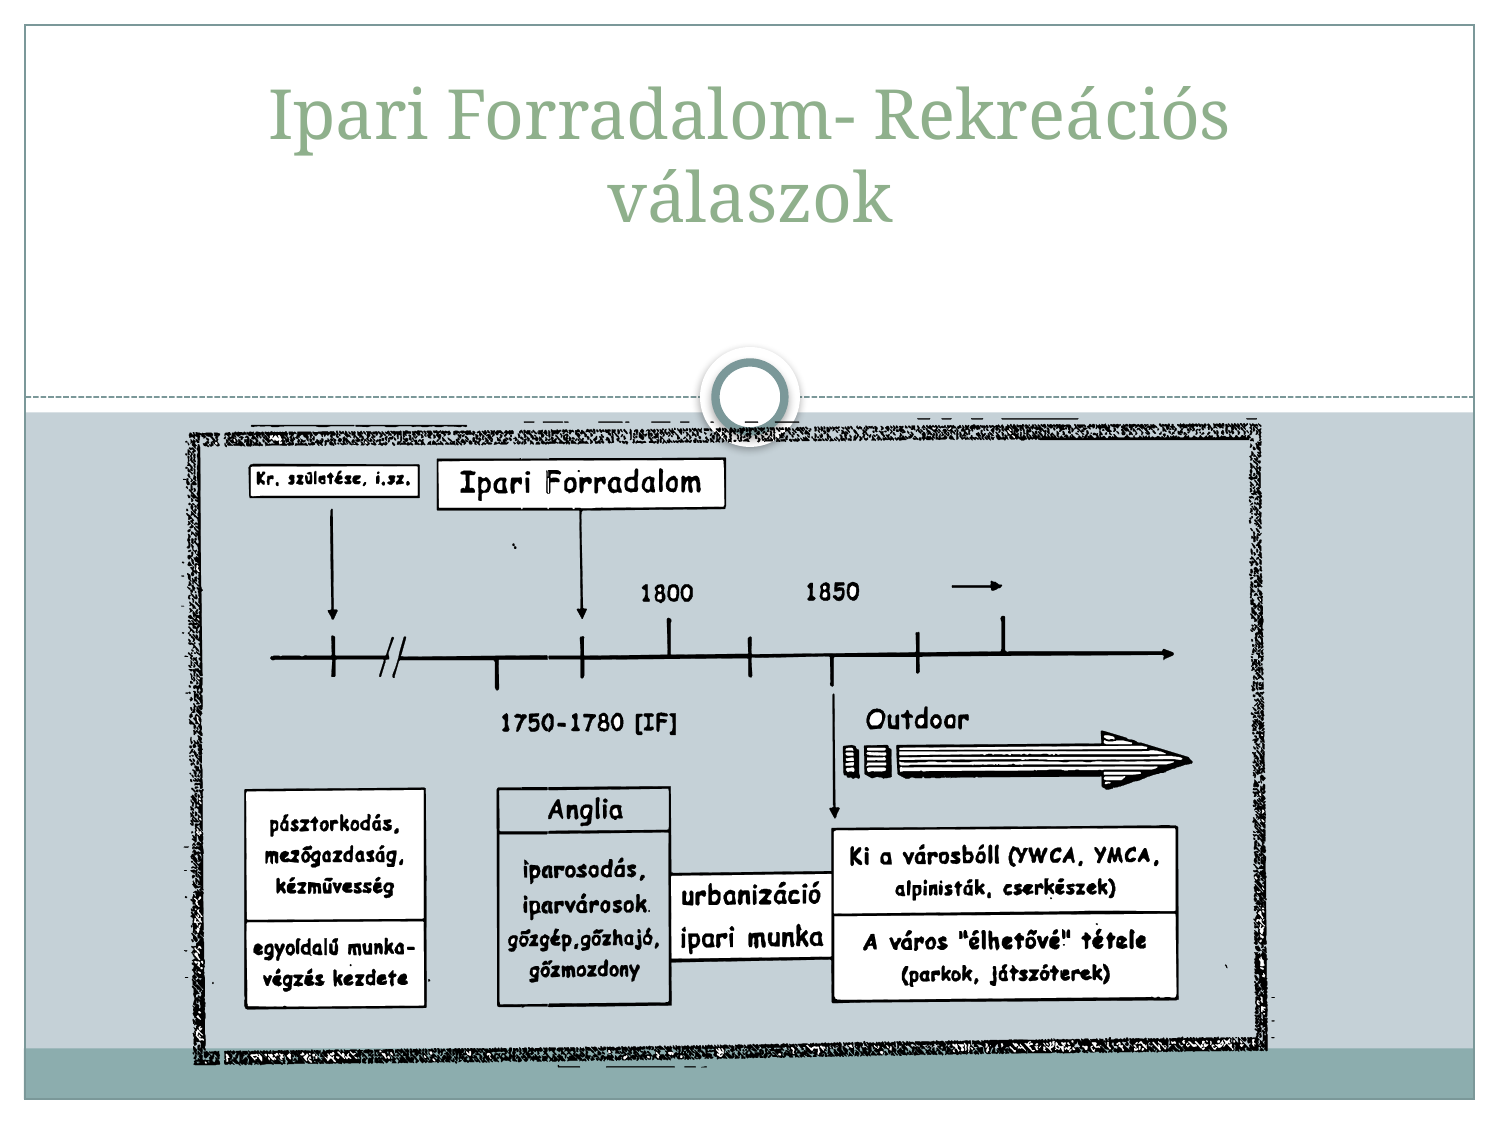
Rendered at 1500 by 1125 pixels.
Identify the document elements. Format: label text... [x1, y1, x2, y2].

title Ipari Forradalom- Rekreációs válaszok [112, 62, 1388, 244]
picture [178, 414, 1276, 1071]
